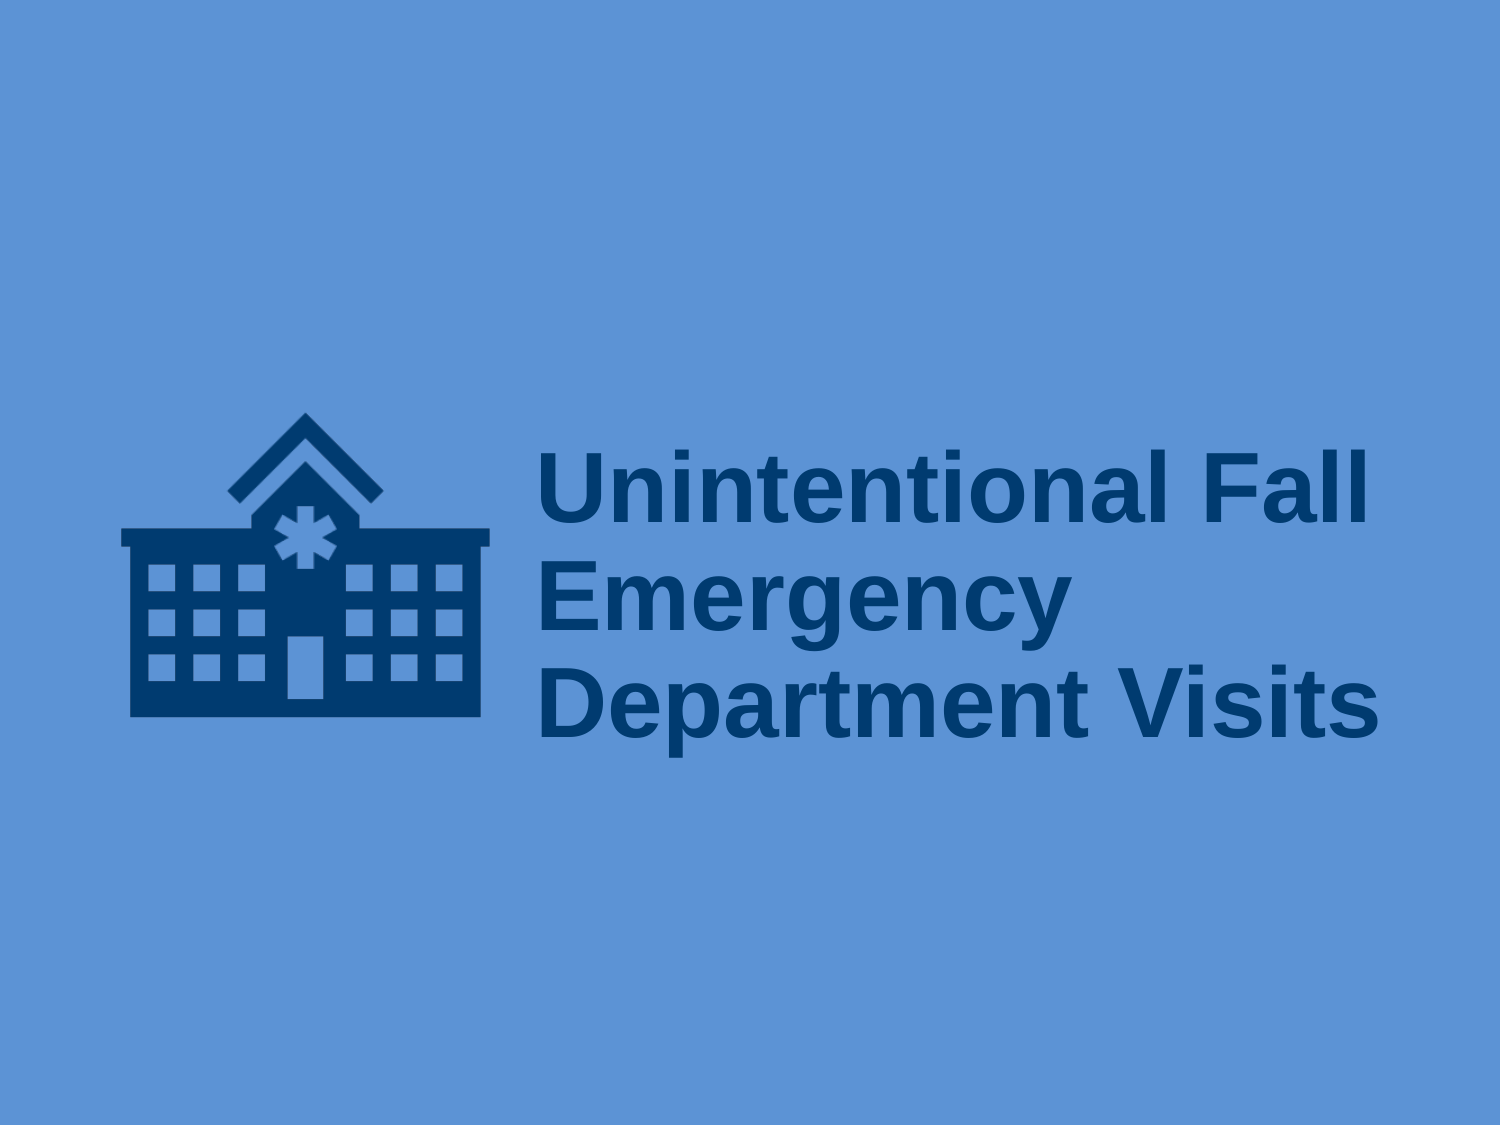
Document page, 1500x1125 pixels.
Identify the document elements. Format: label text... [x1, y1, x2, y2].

picture [89, 358, 521, 789]
text_box Unintentional Fall Emergency Department Visits [521, 428, 1475, 519]
